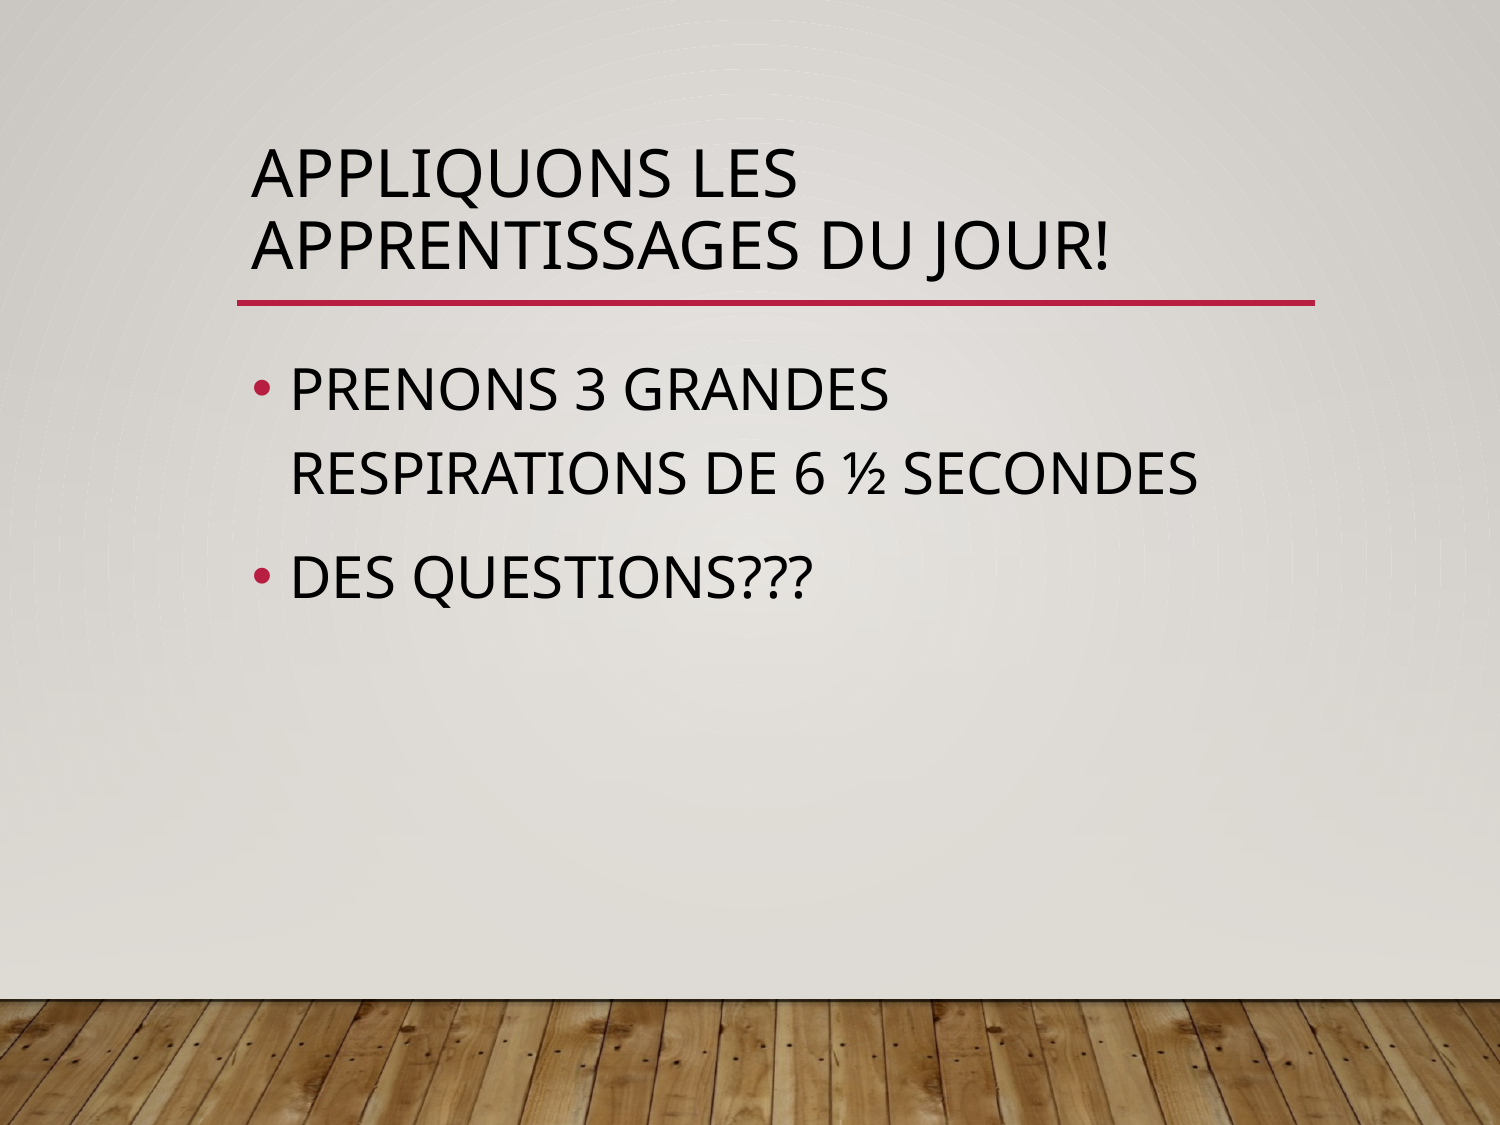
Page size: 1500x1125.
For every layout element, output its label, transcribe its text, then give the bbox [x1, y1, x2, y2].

title Appliquons les apprentissages du jour! [236, 131, 1315, 305]
picture [0, 999, 1500, 1125]
list PRENONS 3 GRANDES RESPIRATIONS DE 6 ½ SECONDES DES QUESTIONS??? [236, 330, 1315, 897]
